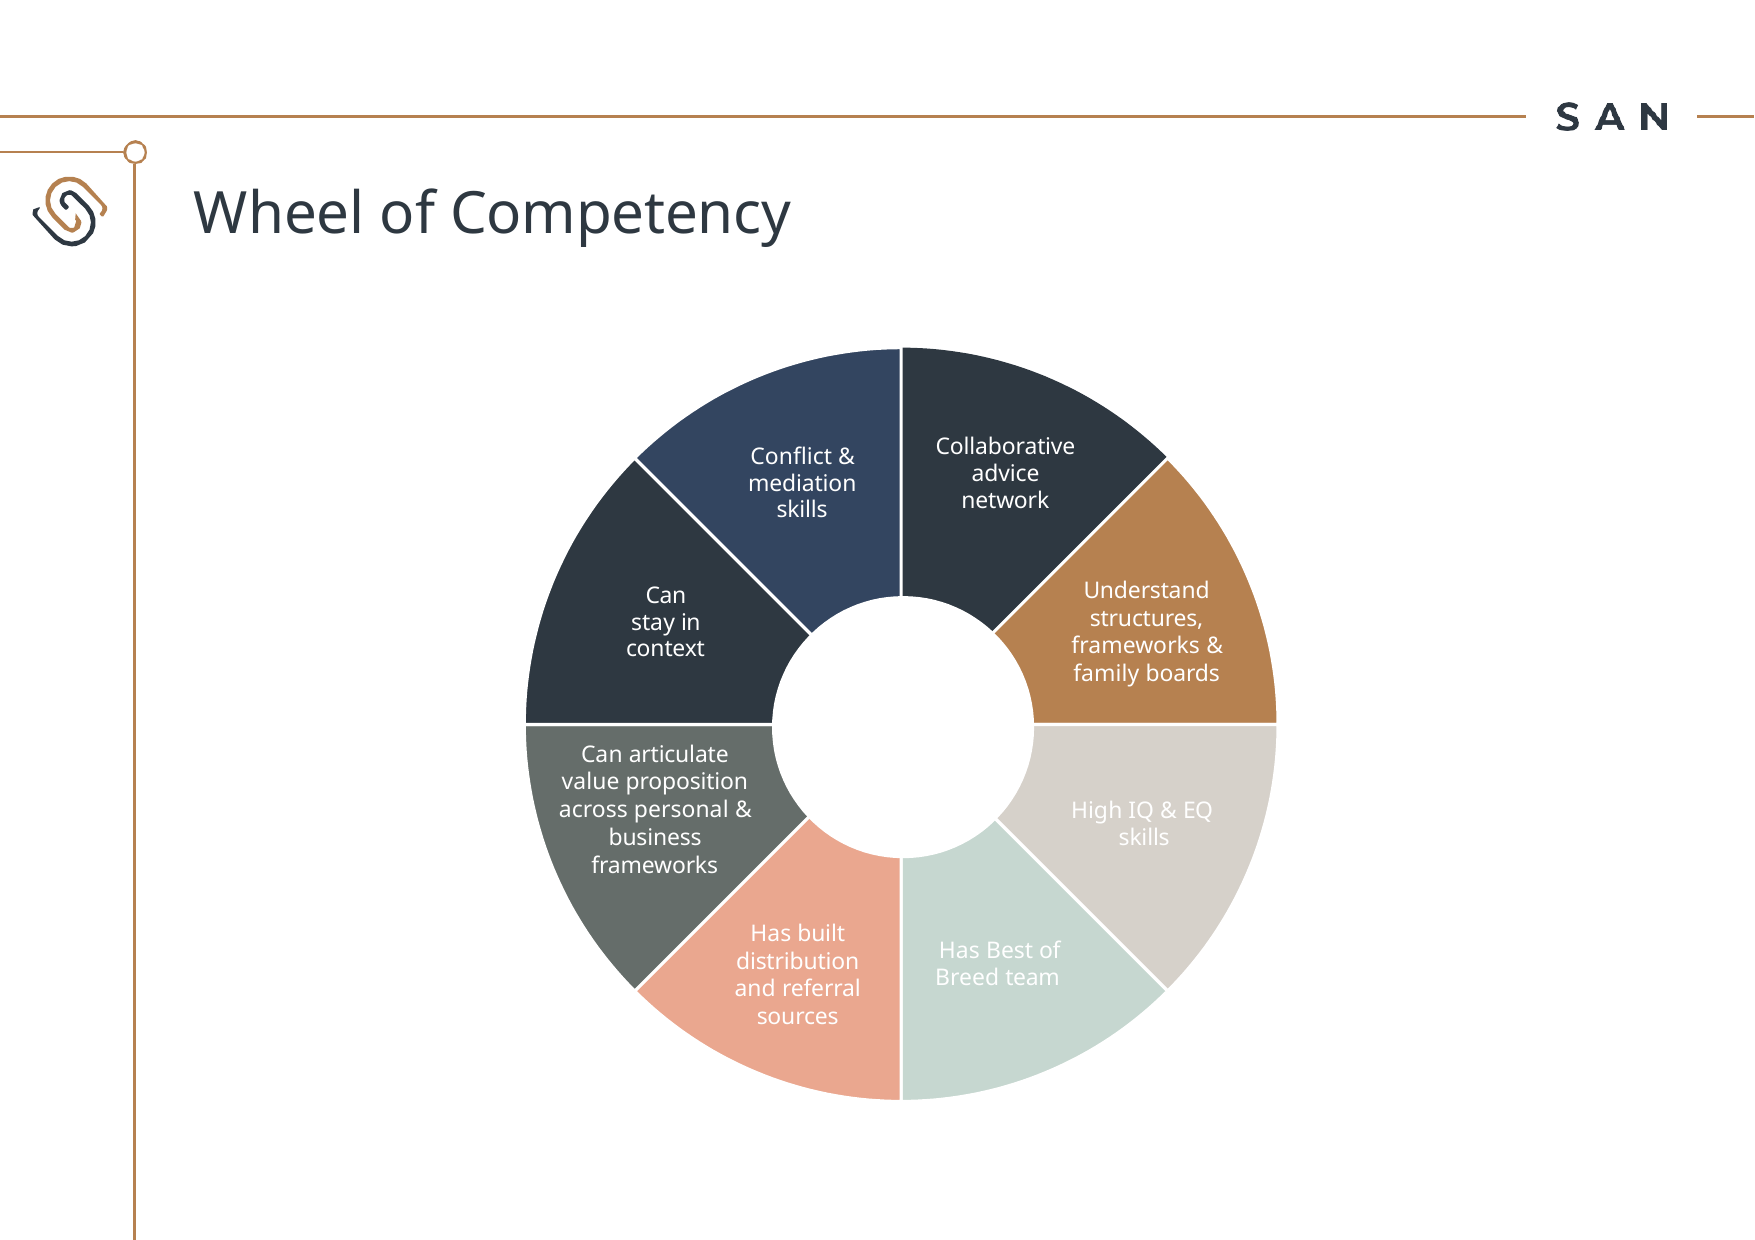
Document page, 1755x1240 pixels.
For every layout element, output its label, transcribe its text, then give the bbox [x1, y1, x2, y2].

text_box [522, 345, 1280, 1104]
picture [1556, 102, 1579, 131]
title Wheel of Competency [191, 172, 860, 382]
picture [1641, 103, 1667, 130]
picture [123, 140, 147, 164]
picture [1594, 103, 1625, 130]
